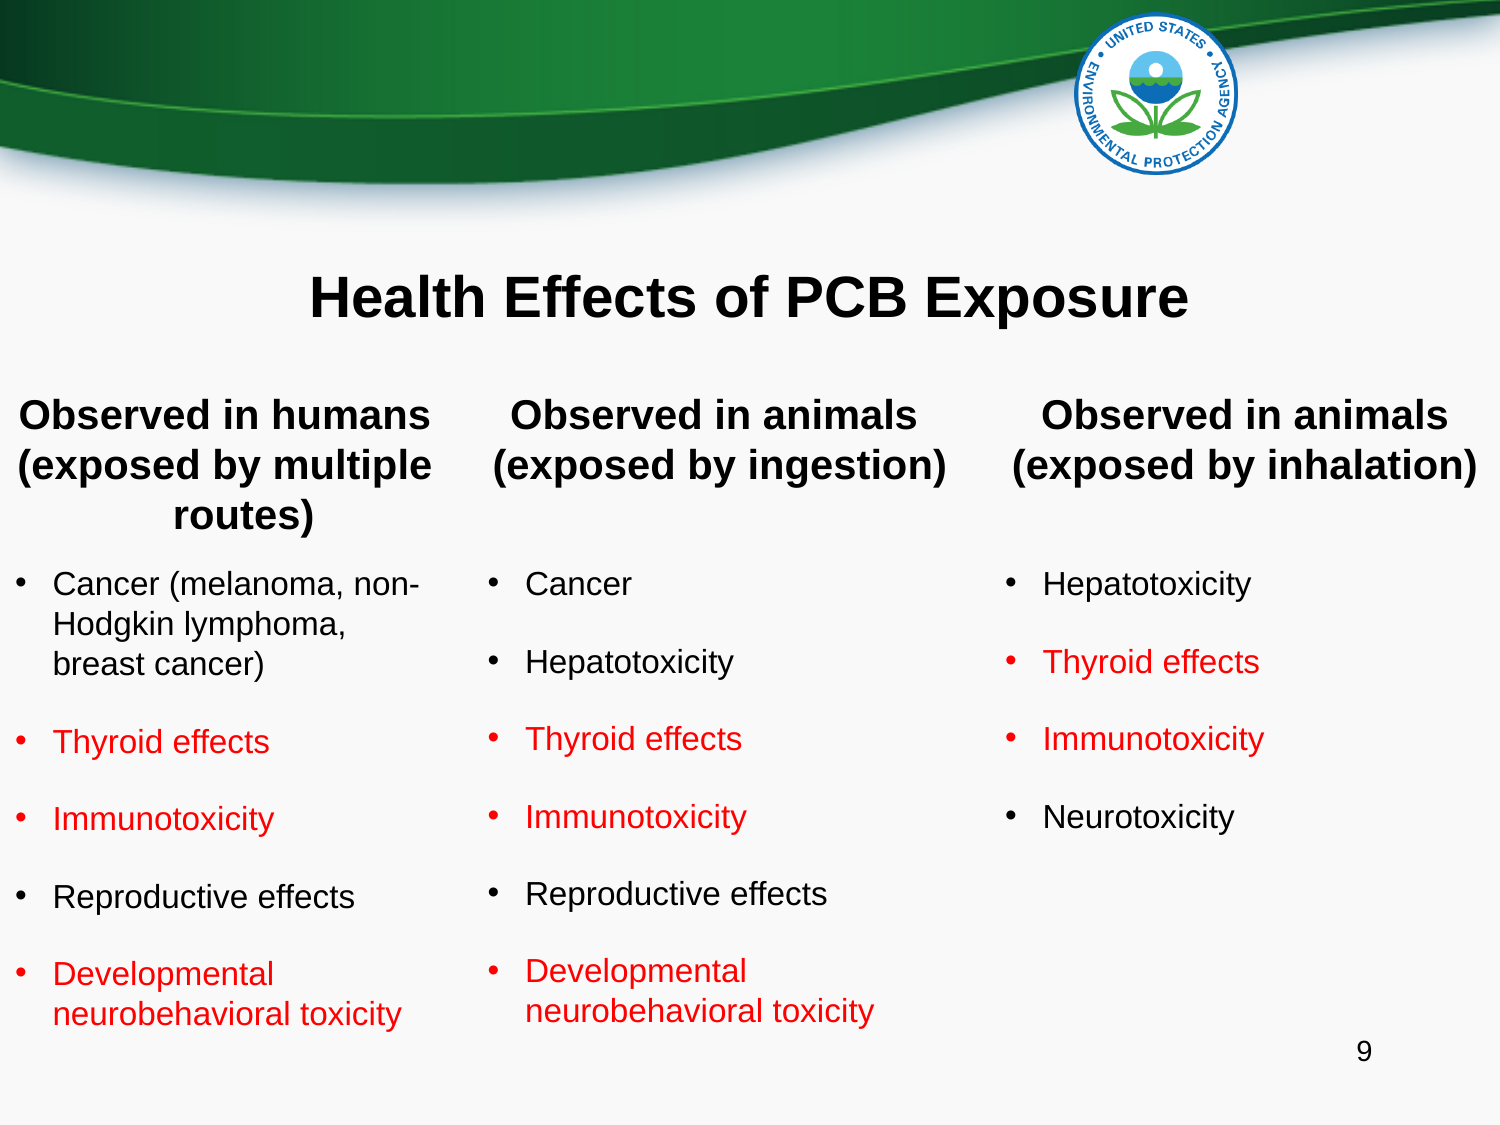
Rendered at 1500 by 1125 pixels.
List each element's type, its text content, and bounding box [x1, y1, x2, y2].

picture [0, 0, 1500, 1125]
text_box Health Effects of PCB Exposure [74, 237, 1425, 350]
text_box Observed in animals (exposed by ingestion) Cancer Hepatotoxicity Thyroid effects Immunotoxicity Reproductive effects Developmental neurobehavioral toxicity [472, 379, 968, 1040]
list Observed in humans (exposed by multiple routes) Cancer (melanoma, non-Hodgkin lymphoma, breast cancer) Thyroid effects Immunotoxicity Reproductive effects Developmental neurobehavioral toxicity [0, 379, 451, 1056]
slide_number 9 [1074, 1024, 1388, 1101]
text_box Observed in animals (exposed by inhalation) Hepatotoxicity Thyroid effects Immunotoxicity Neurotoxicity [989, 379, 1500, 950]
